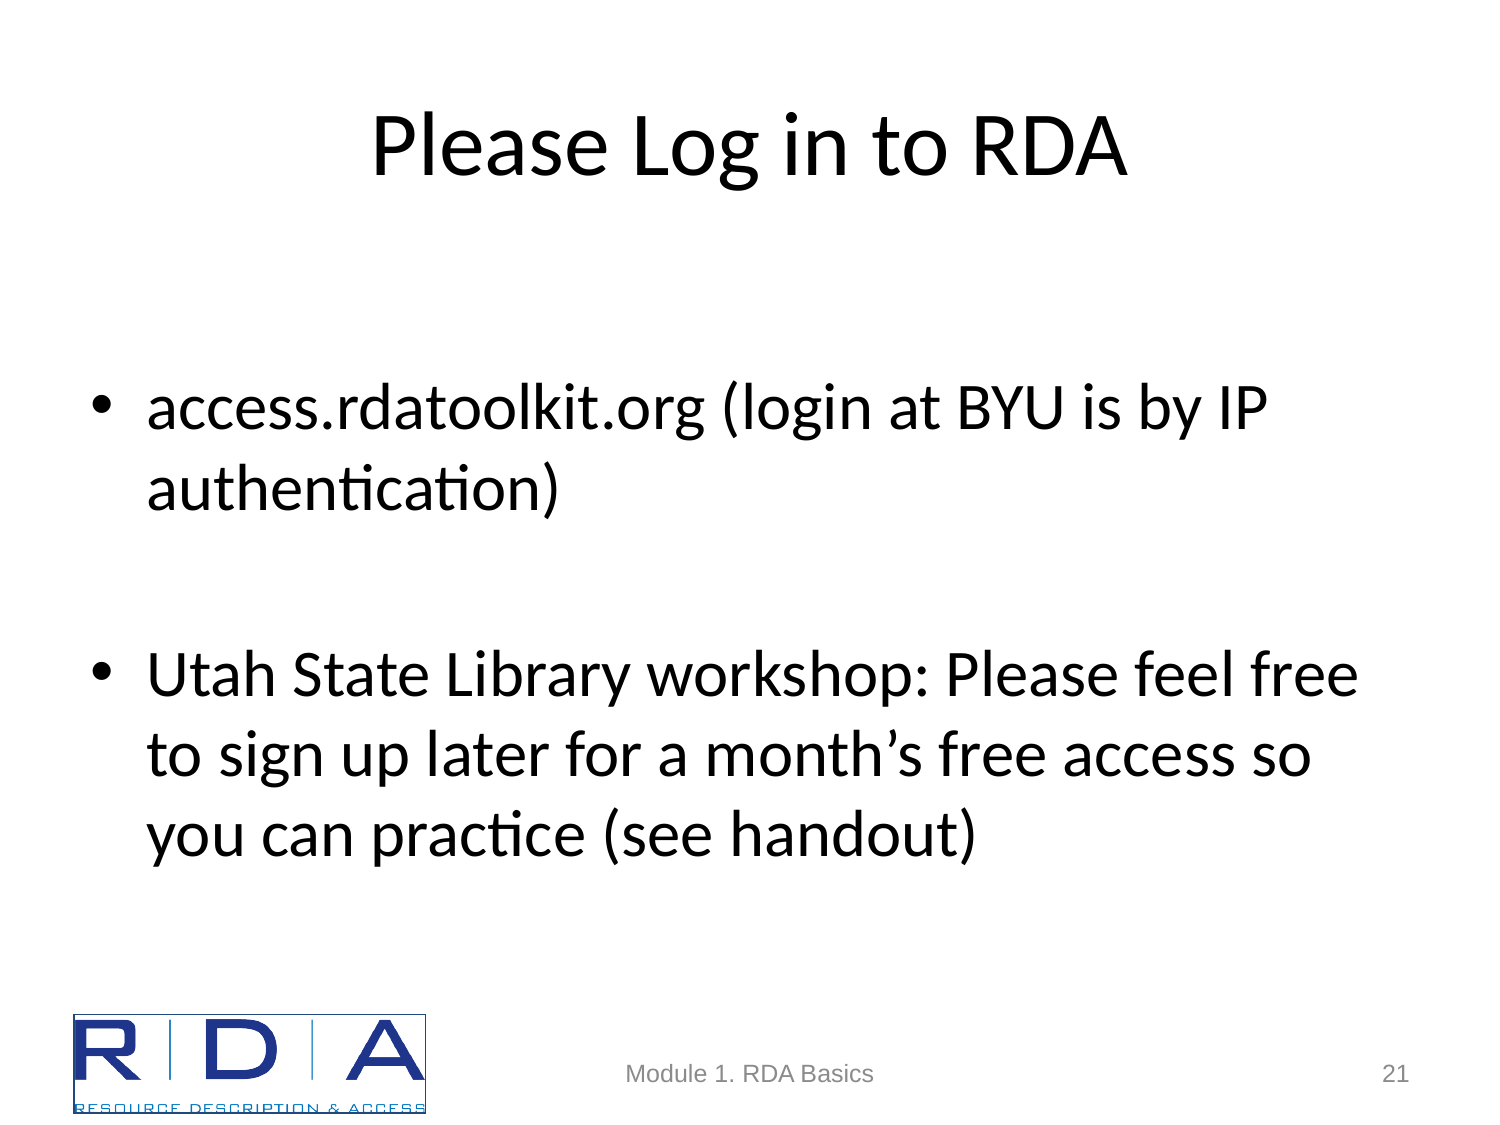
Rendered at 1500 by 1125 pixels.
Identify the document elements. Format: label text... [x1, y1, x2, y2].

list access.rdatoolkit.org (login at BYU is by IP authentication) Utah State Library workshop: Please feel free to sign up later for a month’s free access so you can practice (see handout) [75, 262, 1425, 1005]
title Please Log in to RDA [75, 45, 1425, 233]
picture [75, 1015, 425, 1112]
slide_number 21 [1074, 1042, 1425, 1103]
footer Module 1. RDA Basics [512, 1042, 988, 1103]
